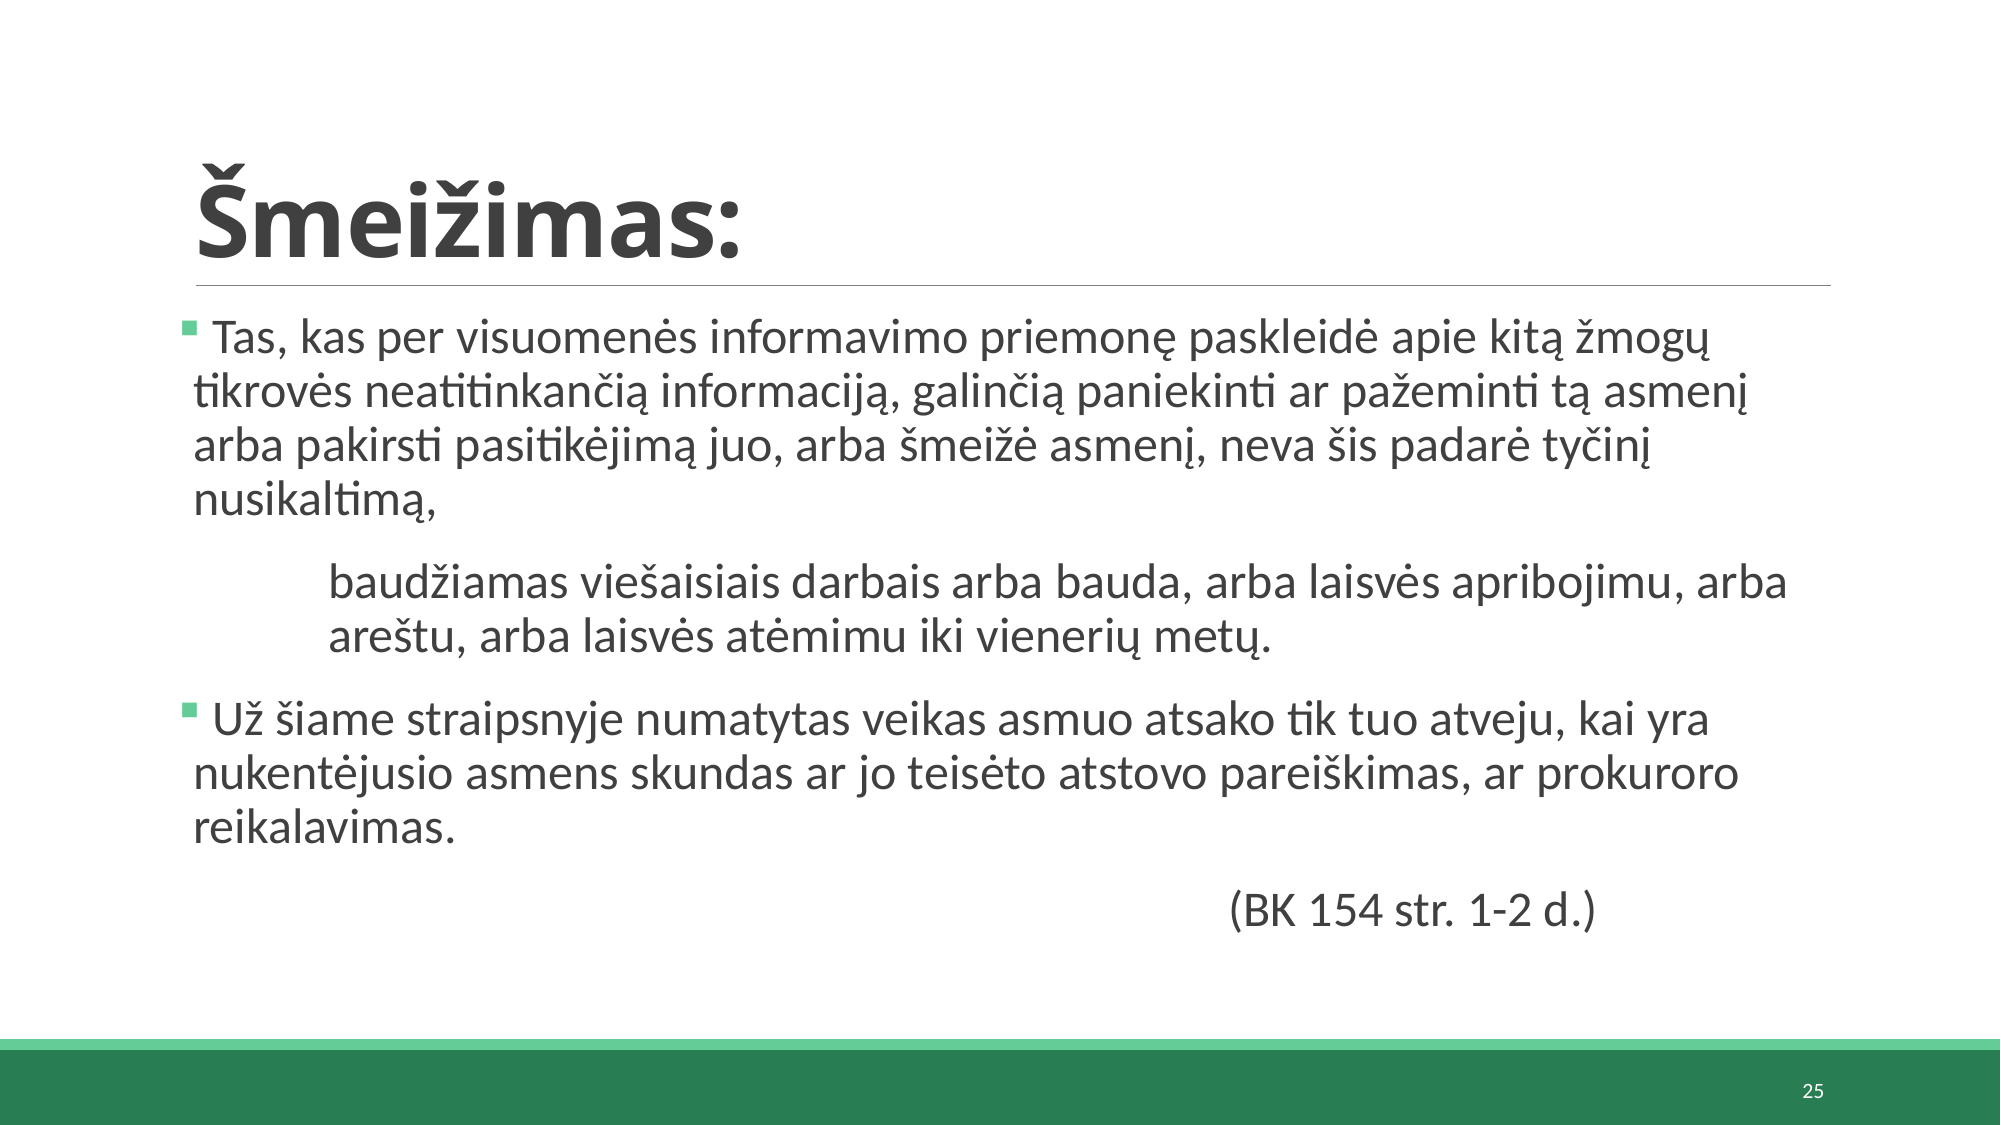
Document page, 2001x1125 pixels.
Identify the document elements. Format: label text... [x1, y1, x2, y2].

list Tas, kas per visuomenės informavimo priemonę paskleidė apie kitą žmogų tikrovės neatitinkančią informaciją, galinčią paniekinti ar pažeminti tą asmenį arba pakirsti pasitikėjimą juo, arba šmeižė asmenį, neva šis padarė tyčinį nusikaltimą, baudžiamas viešaisiais darbais arba bauda, arba laisvės apribojimu, arba areštu, arba laisvės atėmimu iki vienerių metų. Už šiame straipsnyje numatytas veikas asmuo atsako tik tuo atveju, kai yra nukentėjusio asmens skundas ar jo teisėto atstovo pareiškimas, ar prokuroro reikalavimas. (BK 154 str. 1-2 d.) [178, 302, 1829, 963]
slide_number 25 [1624, 1059, 1840, 1120]
title Šmeižimas: [180, 47, 1830, 285]
